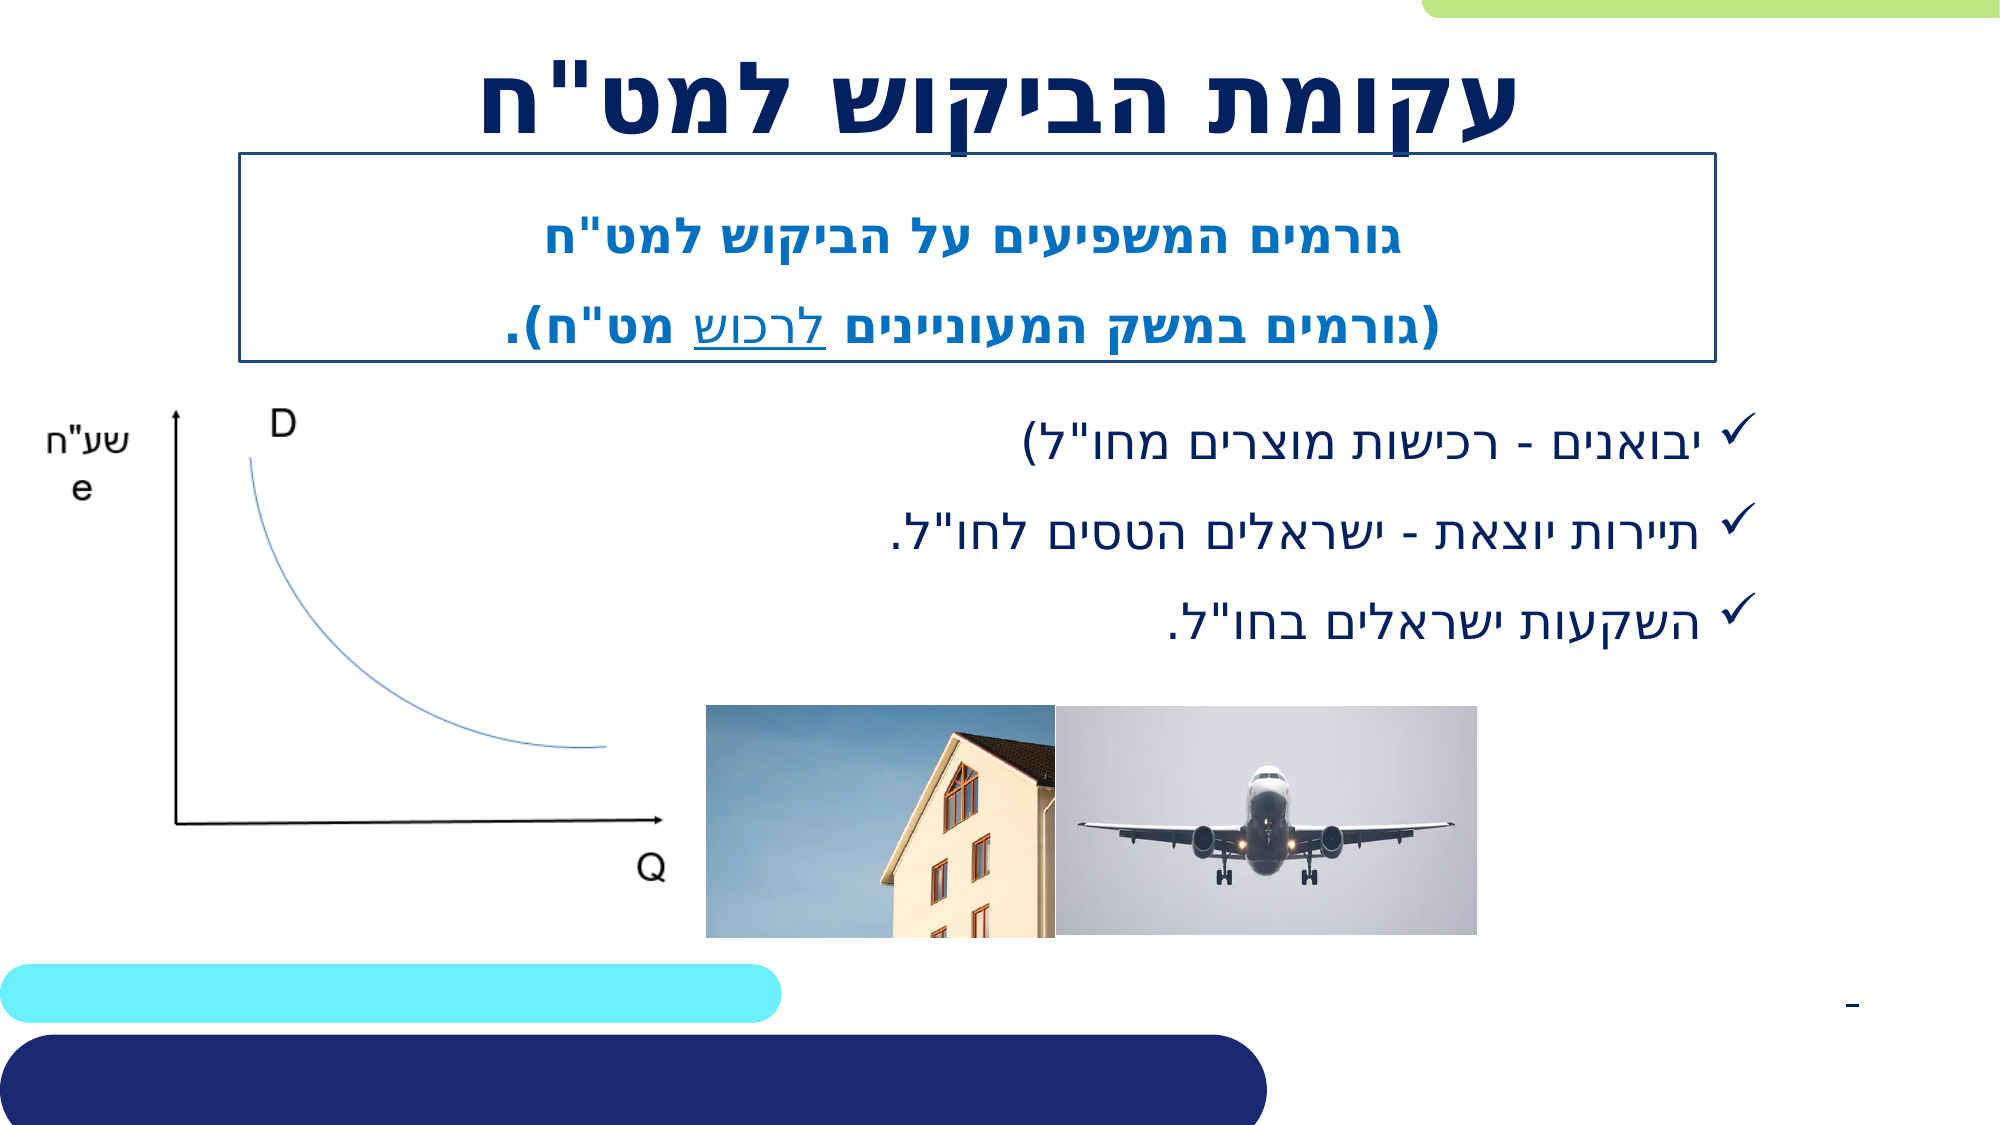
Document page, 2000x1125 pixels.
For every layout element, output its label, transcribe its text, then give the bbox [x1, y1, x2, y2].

picture [34, 372, 1477, 938]
list יבואנים - רכישות מוצרים מחו"ל) תיירות יוצאת - ישראלים הטסים לחו"ל. השקעות ישראלים בחו"ל. [721, 372, 1874, 742]
title עקומת הביקוש למט"ח [84, 34, 1916, 154]
list גורמים המשפיעים על הביקוש למט"ח (גורמים במשק המעוניינים לרכוש מט"ח). [239, 153, 1716, 362]
